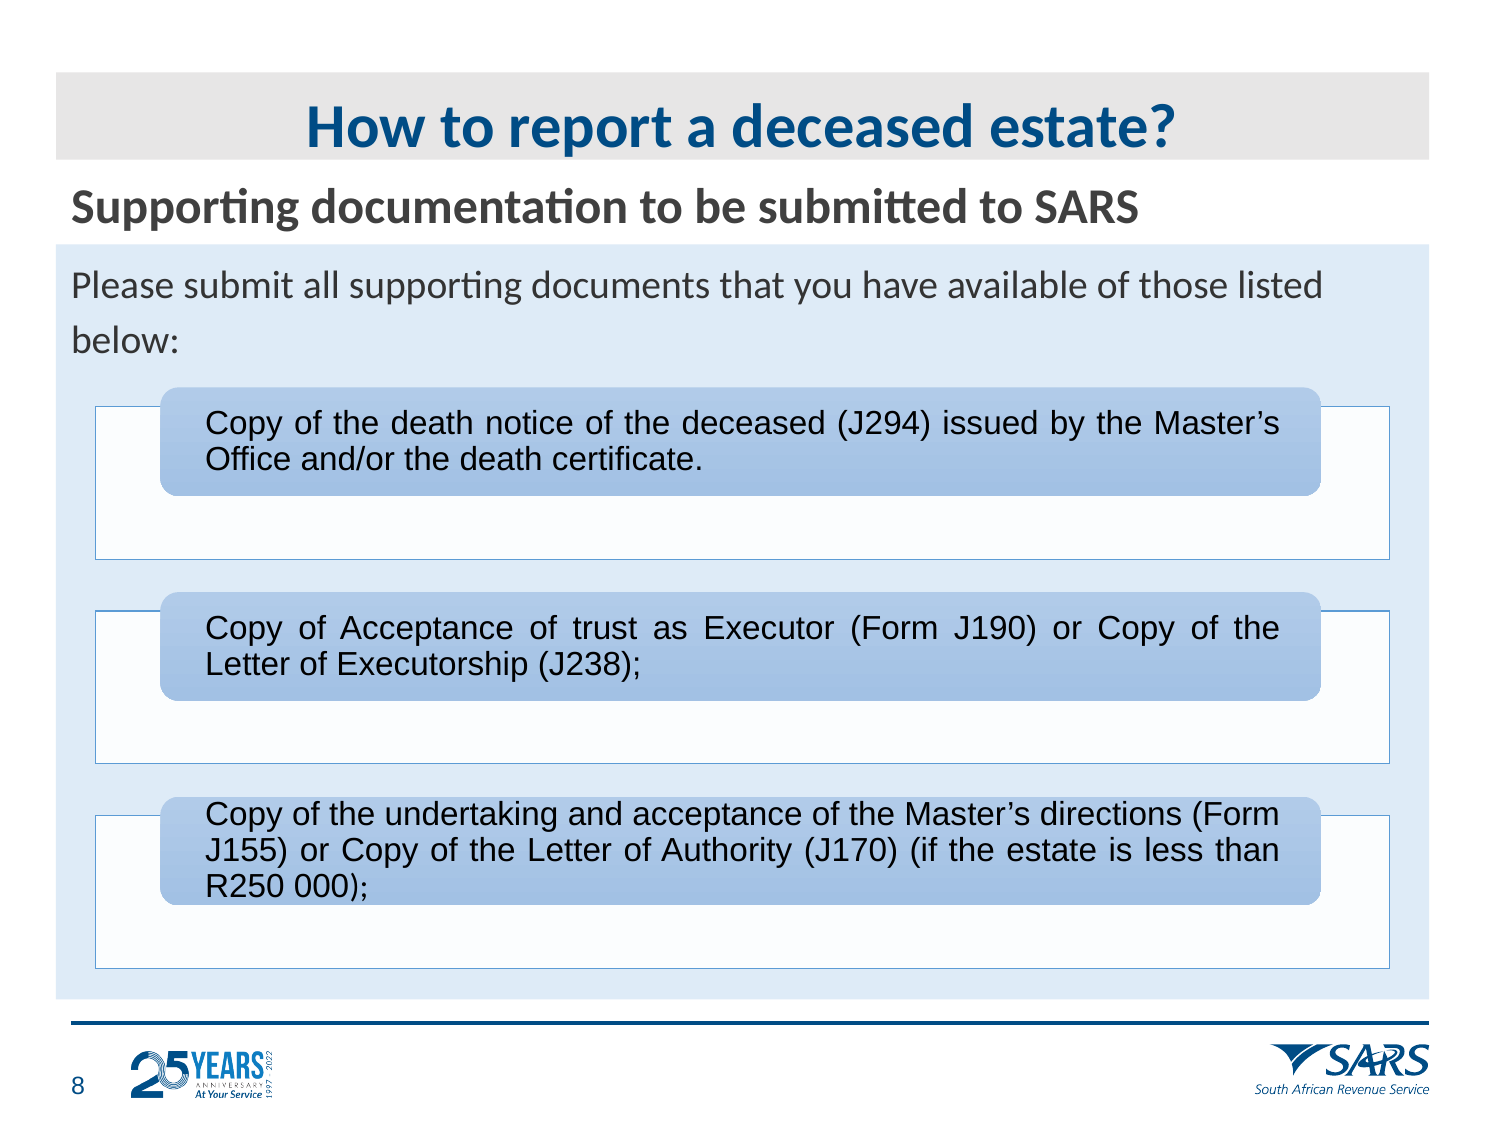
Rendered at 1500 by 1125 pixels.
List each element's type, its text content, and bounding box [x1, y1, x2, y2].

list Please submit all supporting documents that you have available of those listed below: [55, 244, 1430, 1000]
title How to report a deceased estate? [56, 72, 1430, 160]
picture [131, 1051, 272, 1098]
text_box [95, 382, 1390, 974]
list Supporting documentation to be submitted to SARS [55, 172, 1350, 245]
slide_number 7 [56, 1054, 126, 1115]
